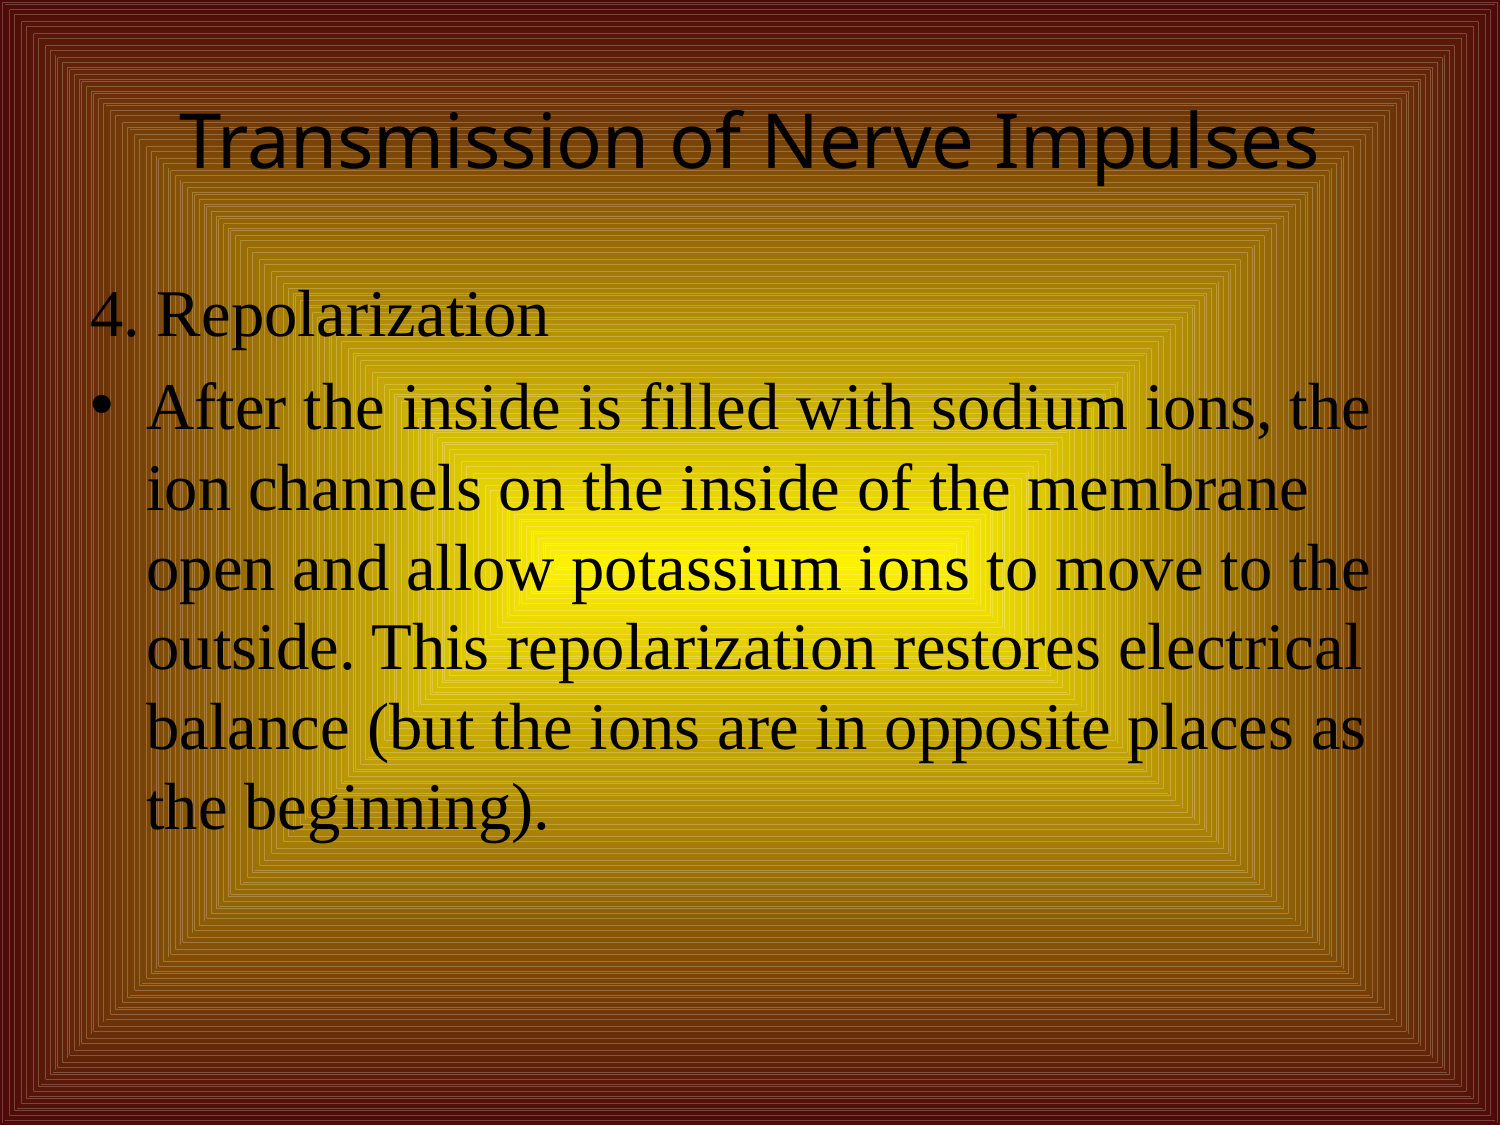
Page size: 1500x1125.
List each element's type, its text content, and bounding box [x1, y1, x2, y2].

title Transmission of Nerve Impulses [75, 45, 1425, 233]
list 4. Repolarization After the inside is filled with sodium ions, the ion channels on the inside of the membrane open and allow potassium ions to move to the outside. This repolarization restores electrical balance (but the ions are in opposite places as the beginning). [75, 262, 1425, 1005]
